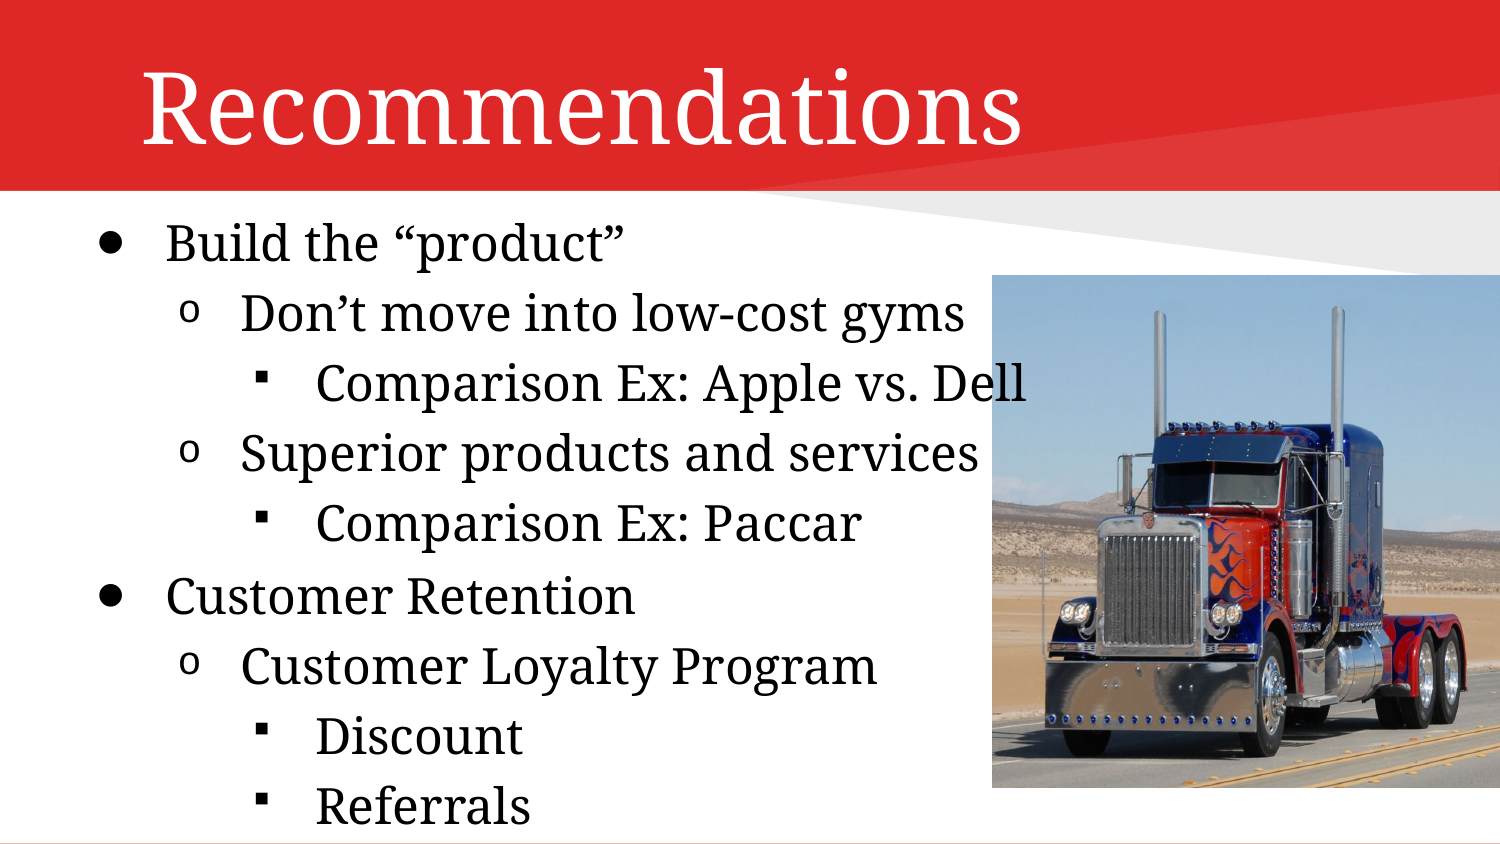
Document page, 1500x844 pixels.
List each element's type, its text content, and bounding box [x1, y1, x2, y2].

title Recommendations [75, 33, 1425, 175]
list Build the “product” Don’t move into low-cost gyms Comparison Ex: Apple vs. Dell Superior products and services Comparison Ex: Paccar Customer Retention Customer Loyalty Program Discount Referrals [75, 196, 1127, 808]
picture [992, 275, 1500, 788]
